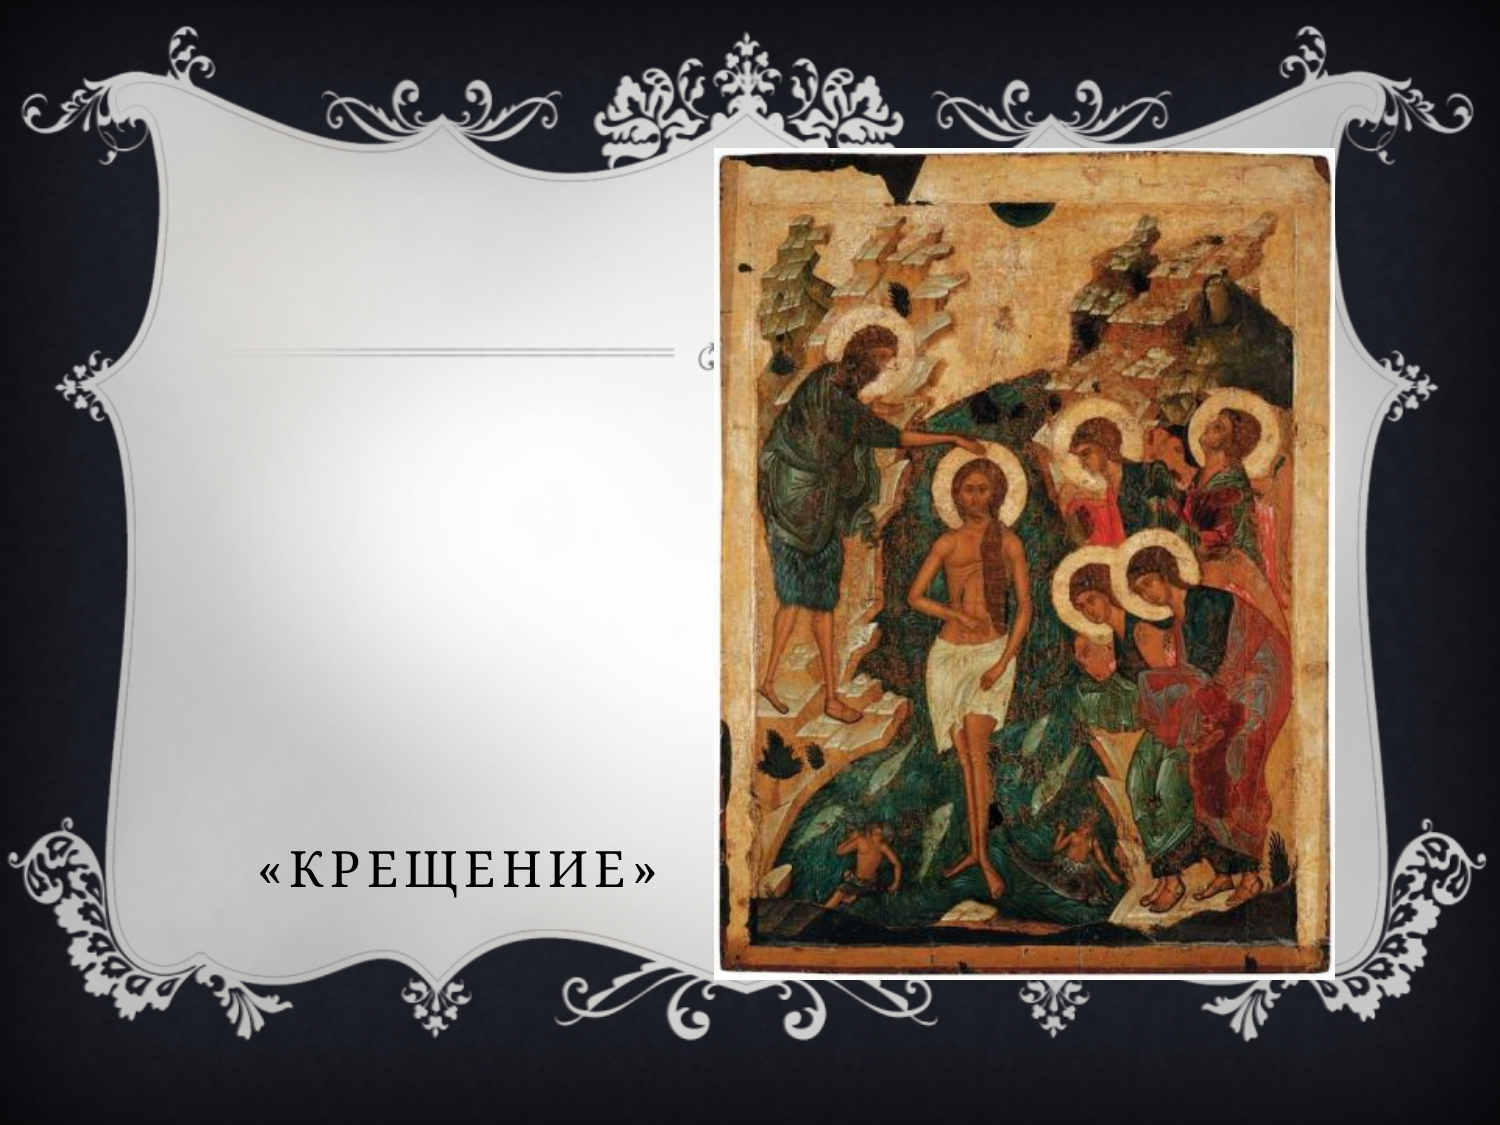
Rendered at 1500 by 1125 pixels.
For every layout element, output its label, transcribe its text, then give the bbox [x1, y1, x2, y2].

title «Крещение» [225, 212, 691, 905]
picture [0, 0, 1500, 1125]
